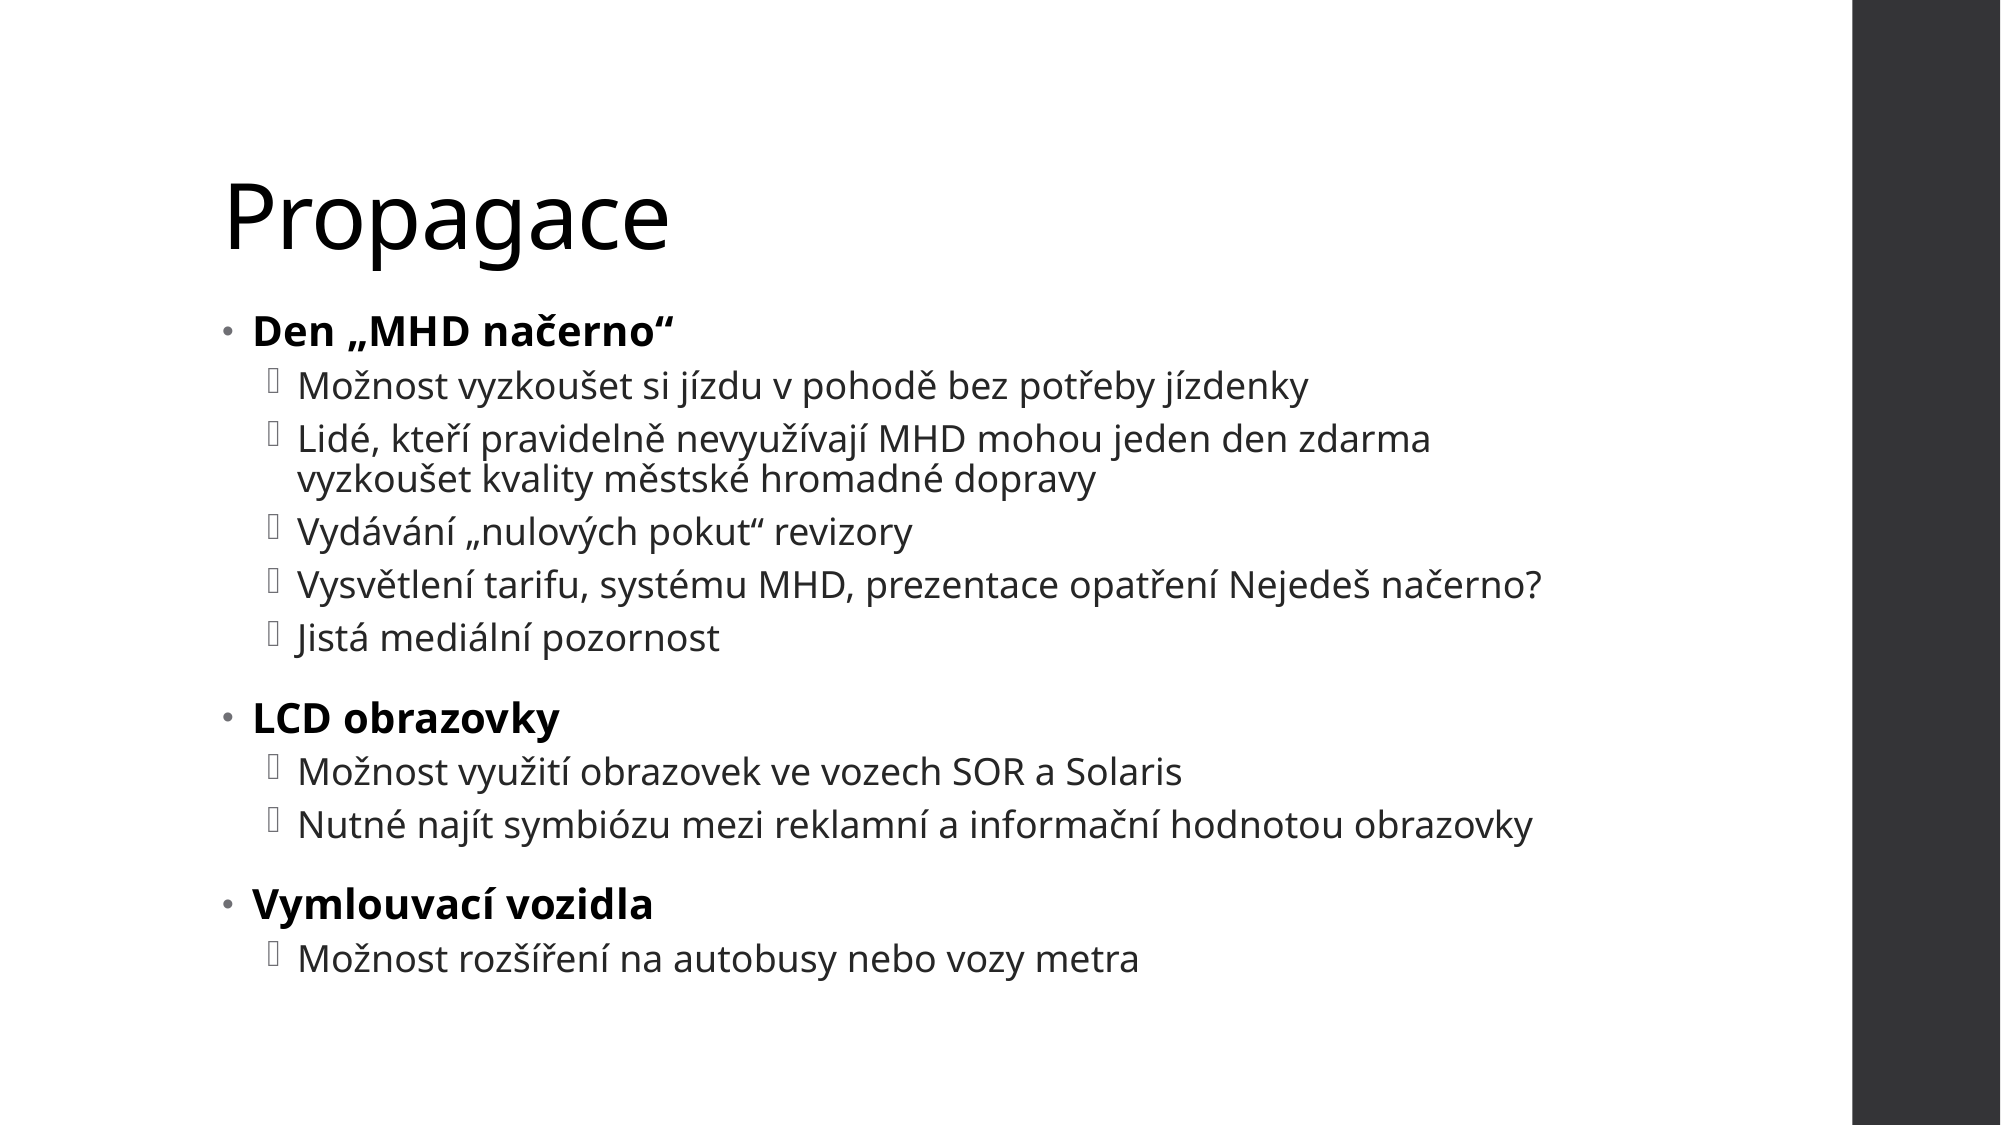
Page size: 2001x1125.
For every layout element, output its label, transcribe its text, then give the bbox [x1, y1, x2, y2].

list Den „MHD načerno“ Možnost vyzkoušet si jízdu v pohodě bez potřeby jízdenky Lidé, kteří pravidelně nevyužívají MHD mohou jeden den zdarma vyzkoušet kvality městské hromadné dopravy Vydávání „nulových pokut“ revizory Vysvětlení tarifu, systému MHD, prezentace opatření Nejedeš načerno? Jistá mediální pozornost LCD obrazovky Možnost využití obrazovek ve vozech SOR a Solaris Nutné najít symbiózu mezi reklamní a informační hodnotou obrazovky Vymlouvací vozidla Možnost rozšíření na autobusy nebo vozy metra [206, 301, 1617, 1068]
title Propagace [206, 60, 1797, 278]
